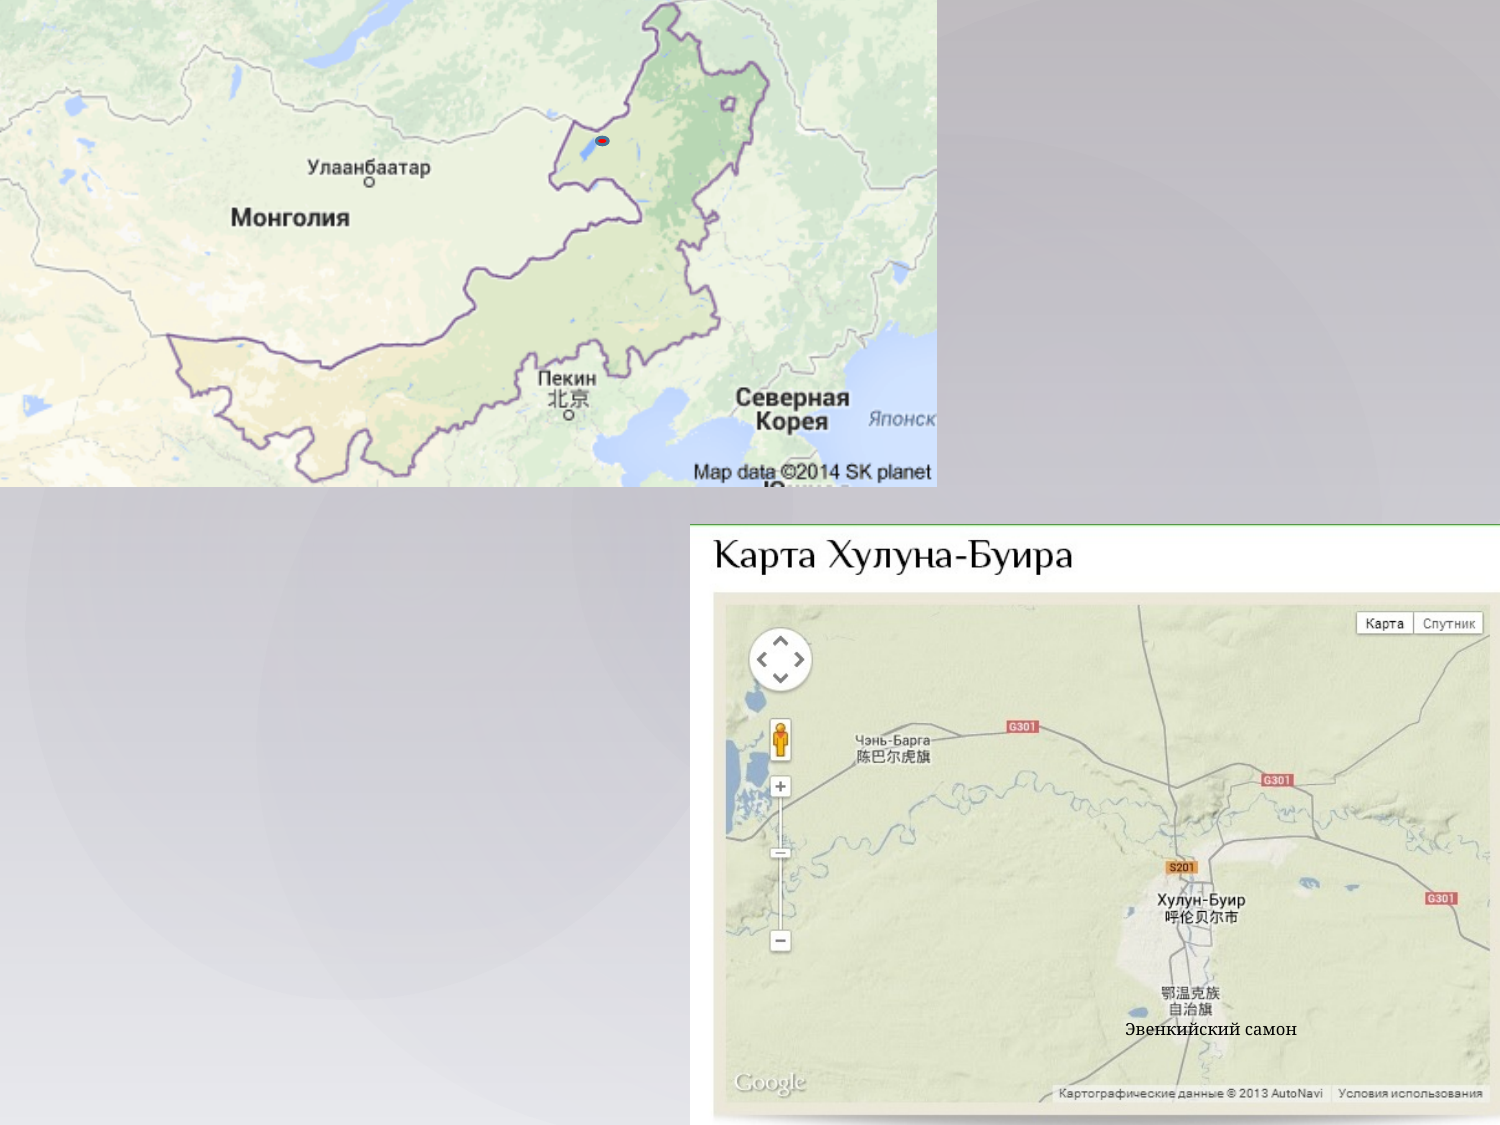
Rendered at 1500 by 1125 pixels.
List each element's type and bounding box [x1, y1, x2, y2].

list [689, 524, 1500, 1125]
picture [0, 0, 937, 487]
